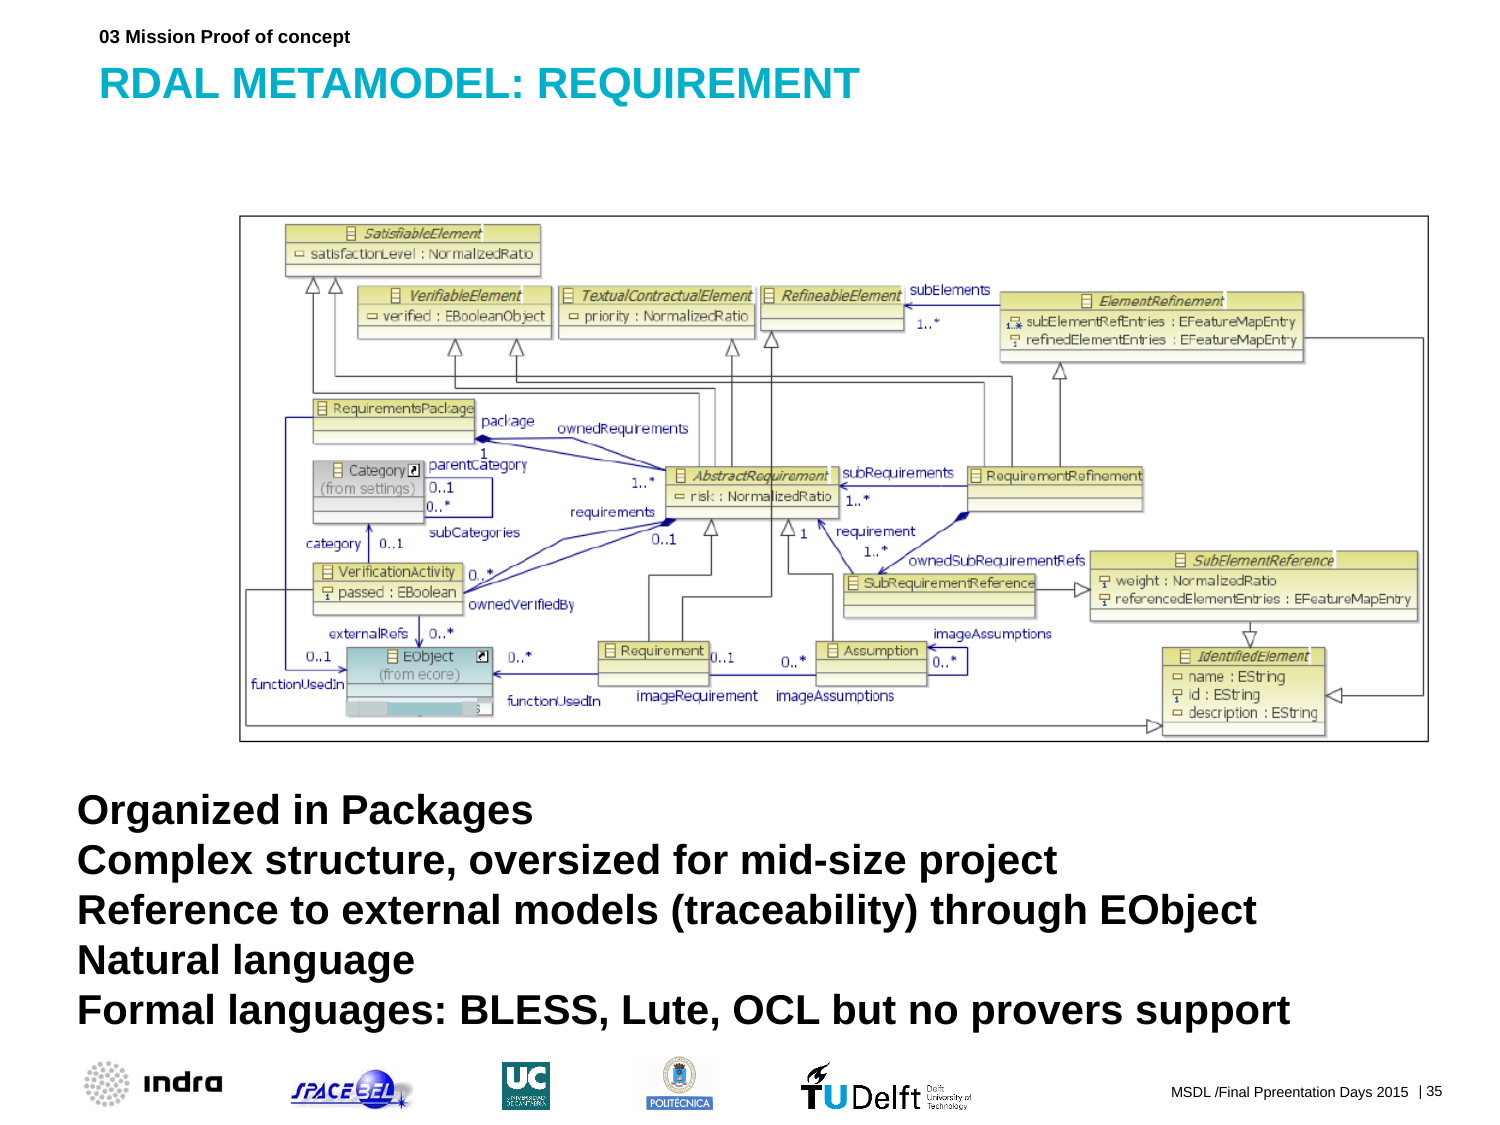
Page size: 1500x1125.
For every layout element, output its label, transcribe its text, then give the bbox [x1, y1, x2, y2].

text_box Organized in Packages Complex structure, oversized for mid-size project Reference to external models (traceability) through EObject Natural language Formal languages: BLESS, Lute, OCL but no provers support [61, 774, 1306, 1041]
list 03 Mission Proof of concept [84, 20, 1447, 51]
picture [632, 1056, 724, 1110]
picture [801, 1062, 971, 1110]
picture [502, 1062, 550, 1110]
picture [290, 1068, 420, 1110]
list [237, 212, 1436, 747]
picture [81, 1056, 224, 1110]
title RDAL METAMODEL: Requirement [83, 47, 1447, 241]
